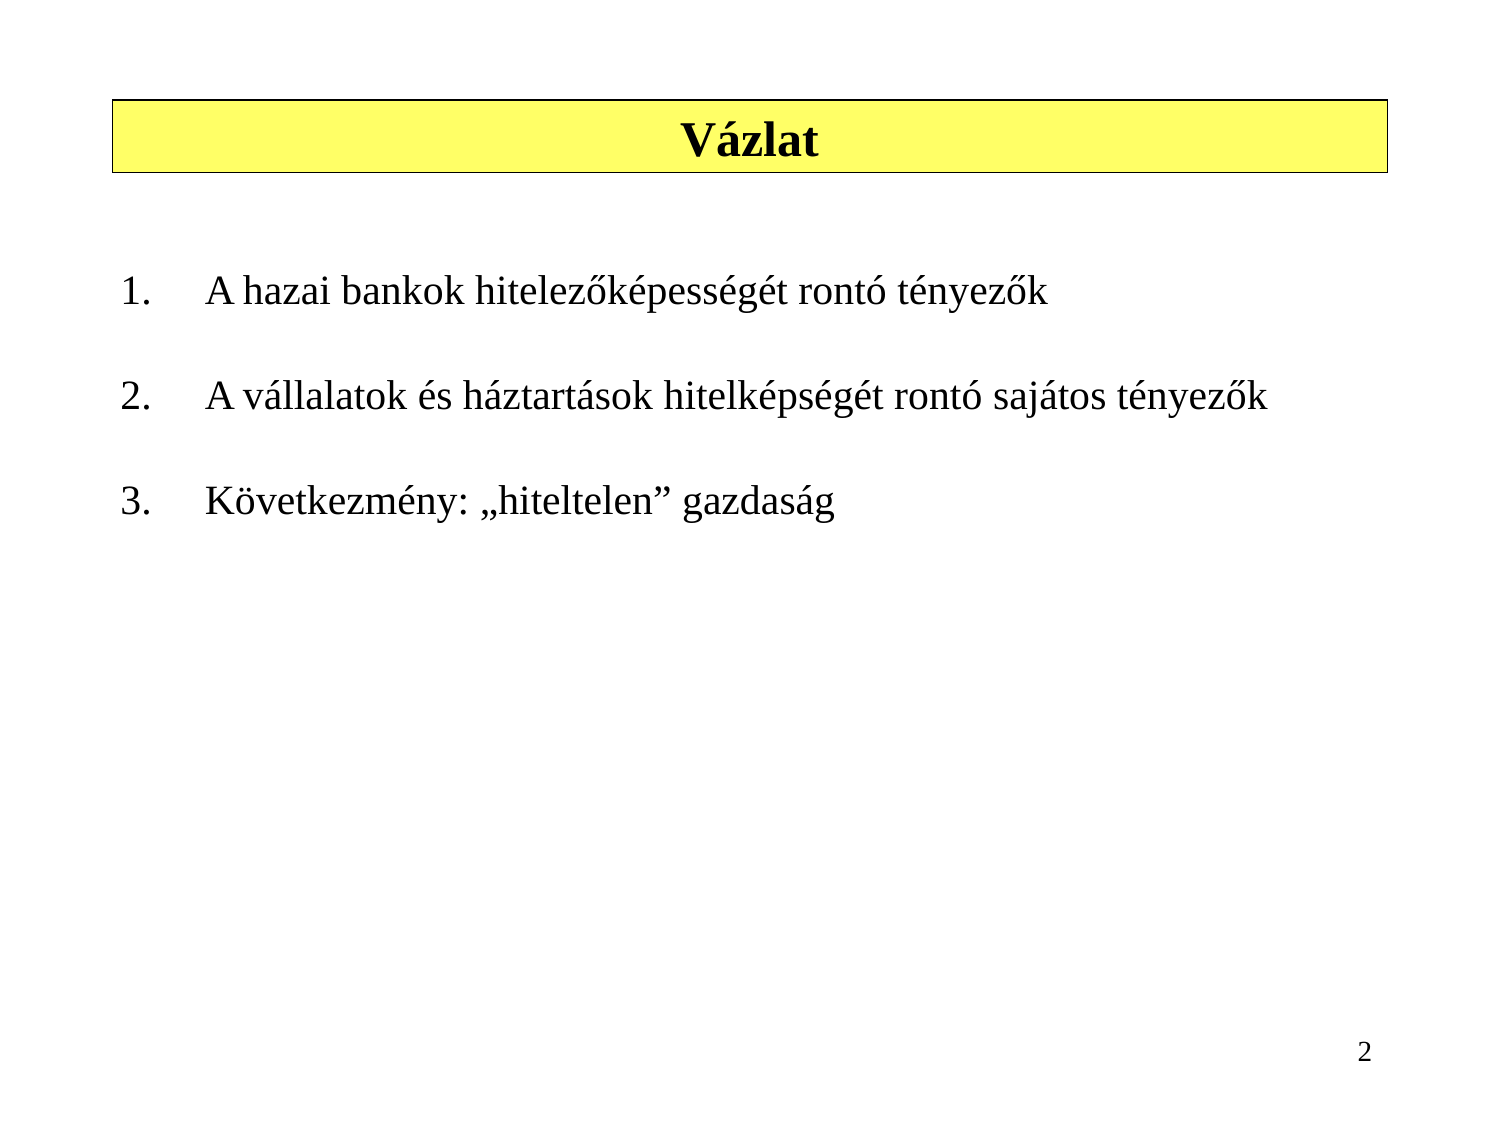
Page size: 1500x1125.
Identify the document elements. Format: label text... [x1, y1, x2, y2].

list A hazai bankok hitelezőképességét rontó tényezők A vállalatok és háztartások hitelképségét rontó sajátos tényezők Következmény: „hiteltelen” gazdaság [105, 255, 1381, 1001]
slide_number 2 [1074, 1024, 1388, 1101]
title Vázlat [112, 99, 1388, 173]
